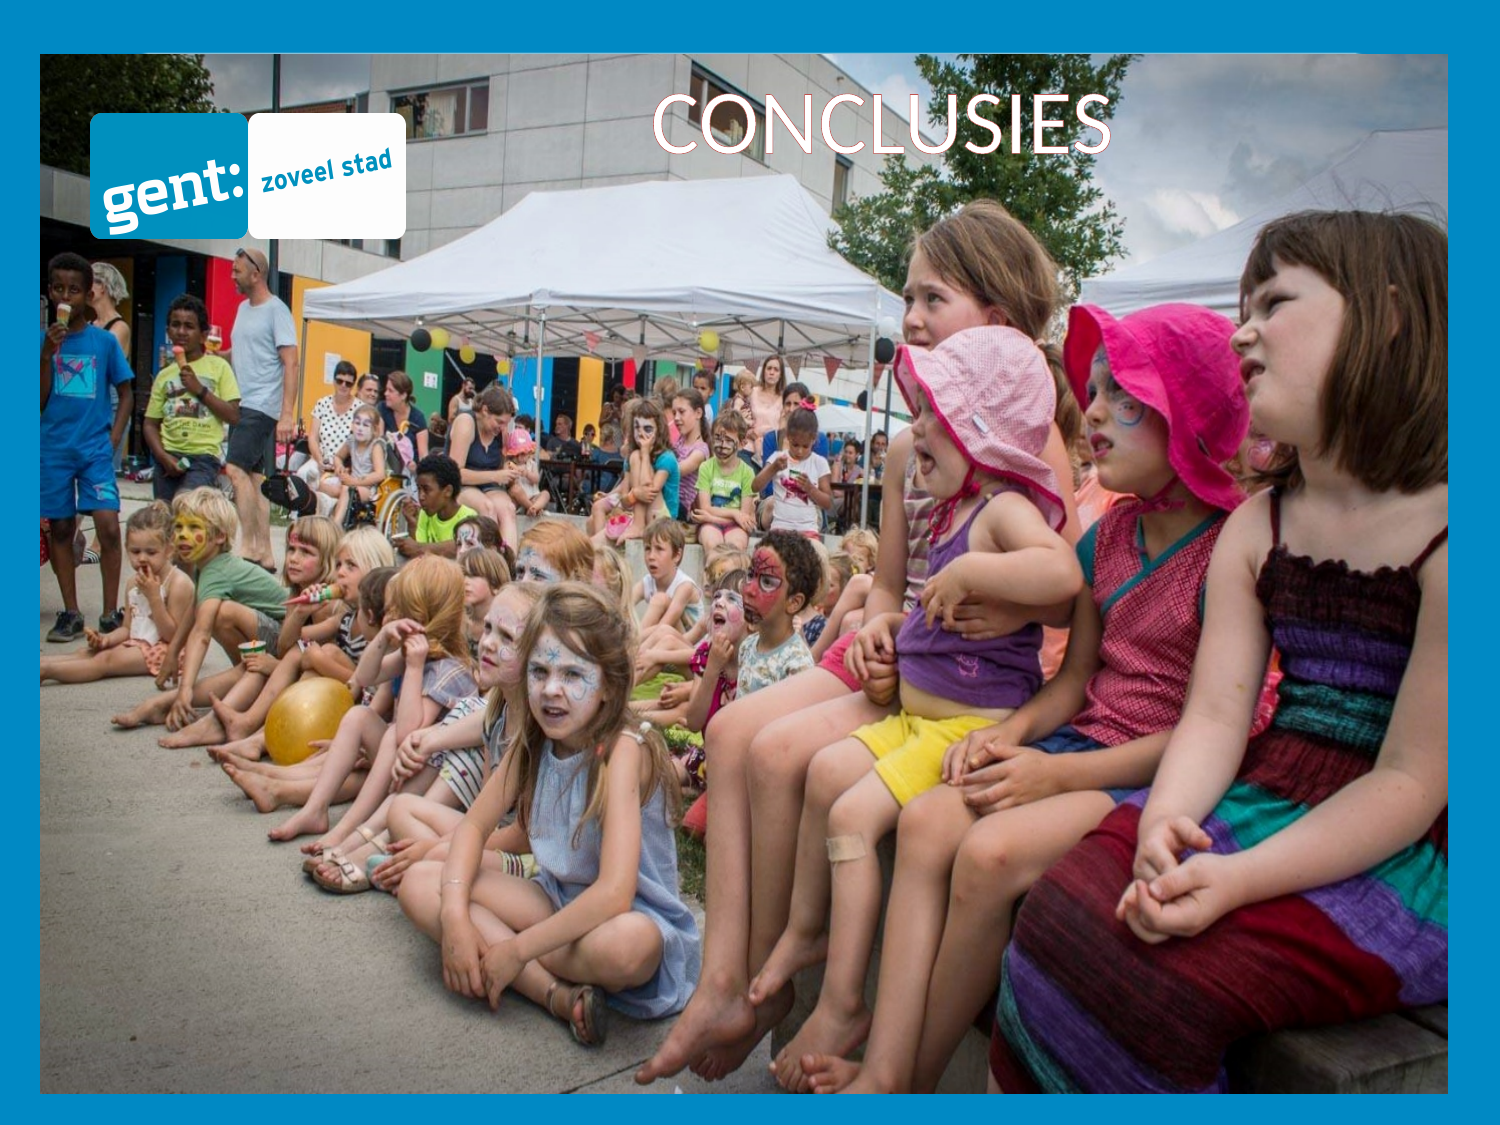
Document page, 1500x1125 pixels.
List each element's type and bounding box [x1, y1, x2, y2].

picture [41, 53, 1447, 1093]
